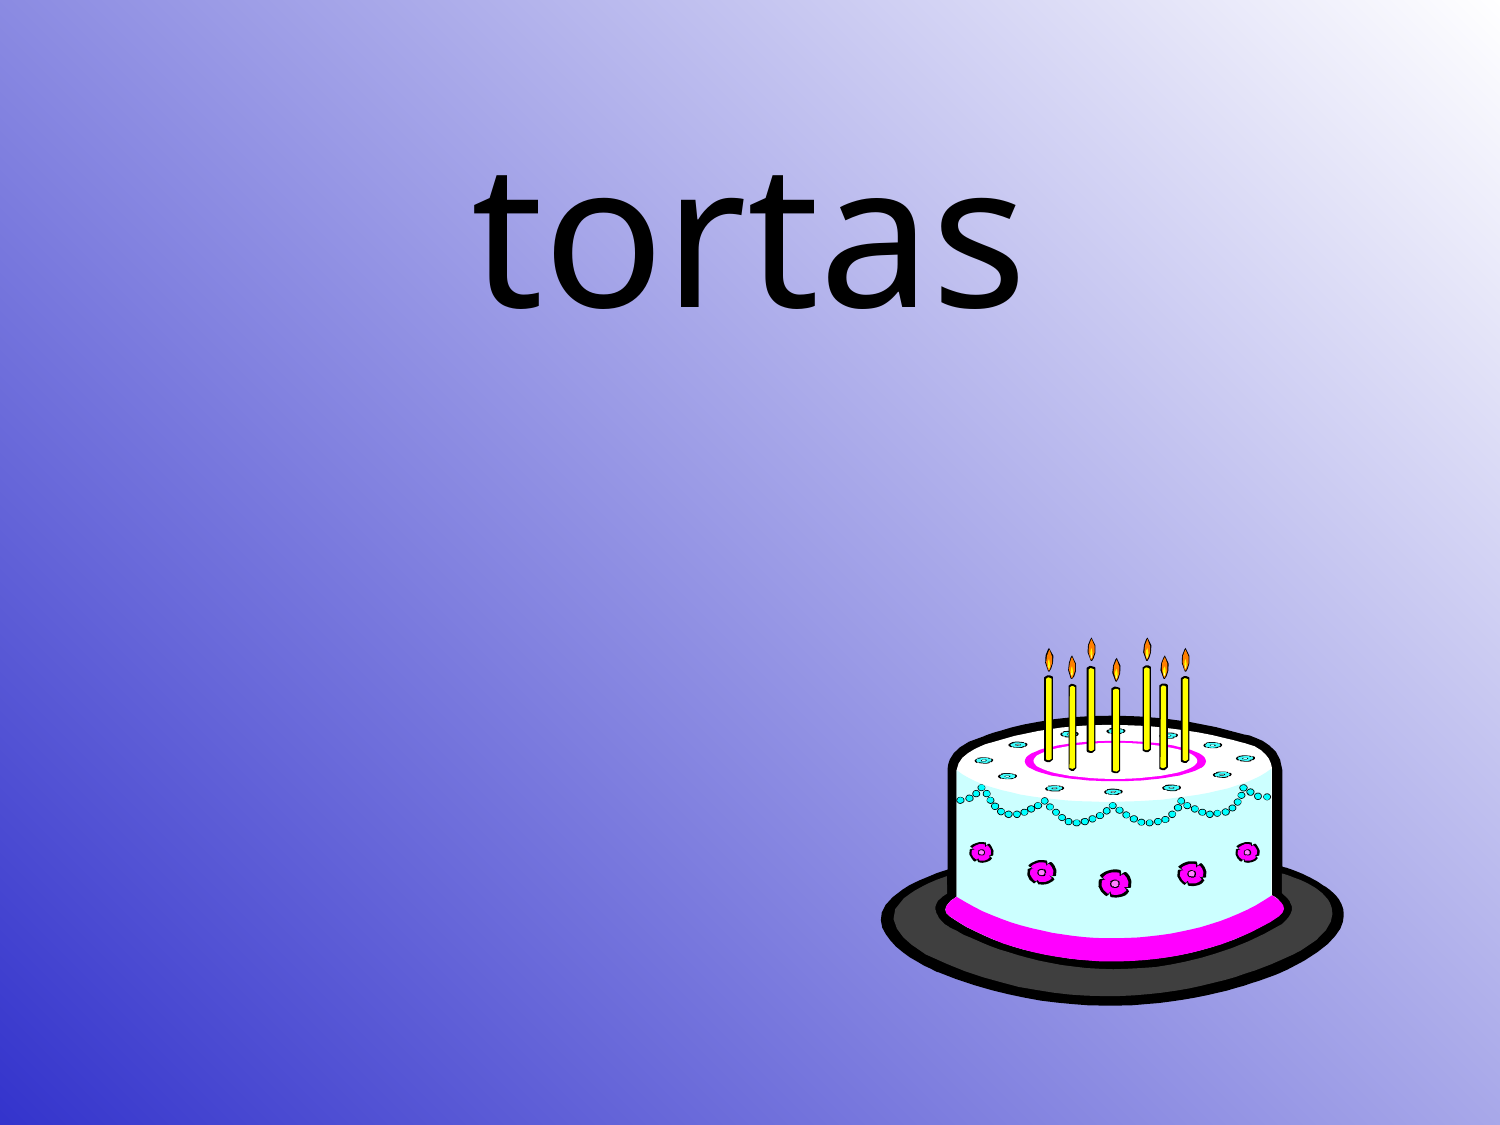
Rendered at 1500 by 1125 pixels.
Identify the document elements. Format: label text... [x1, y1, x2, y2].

picture [837, 637, 1388, 1051]
list tortas [112, 99, 1388, 1001]
